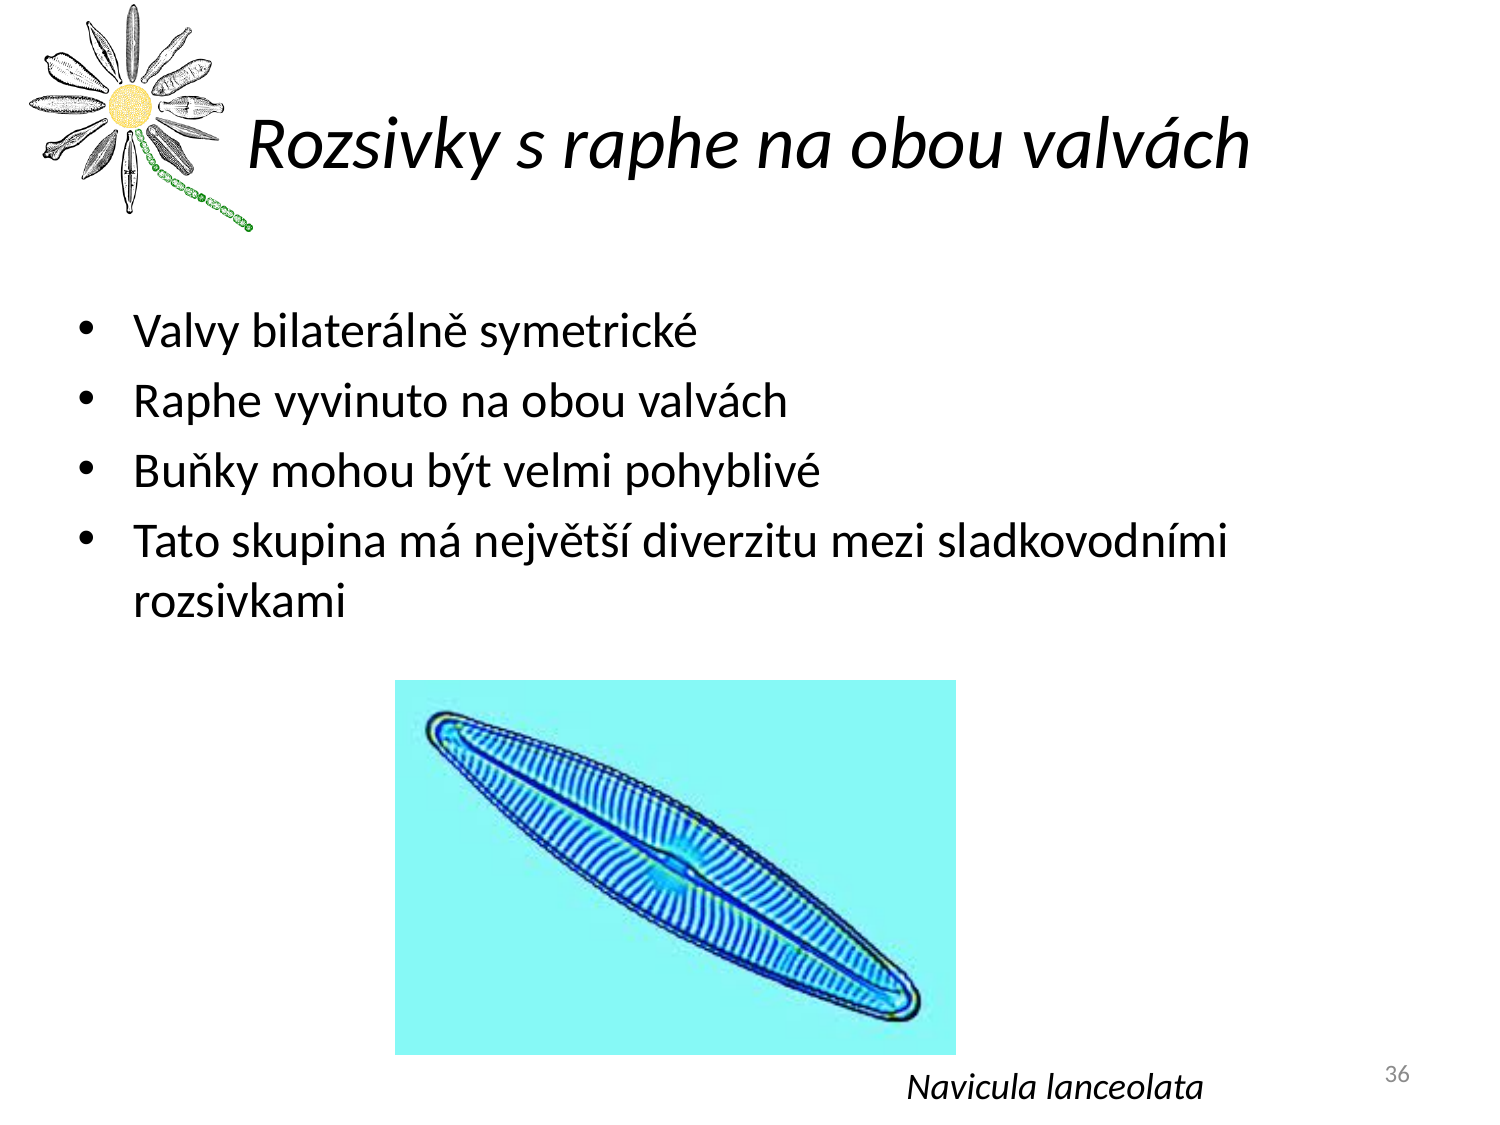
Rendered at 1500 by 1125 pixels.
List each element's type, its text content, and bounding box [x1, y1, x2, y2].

picture [395, 680, 956, 1056]
title Rozsivky s raphe na obou valvách [257, 45, 1425, 233]
picture [29, 4, 253, 232]
slide_number 36 [1074, 1042, 1425, 1103]
list Valvy bilaterálně symetrické Raphe vyvinuto na obou valvách Buňky mohou být velmi pohyblivé Tato skupina má největší diverzitu mezi sladkovodními rozsivkami [62, 289, 1413, 1032]
text_box Navicula lanceolata [891, 1054, 1419, 1115]
